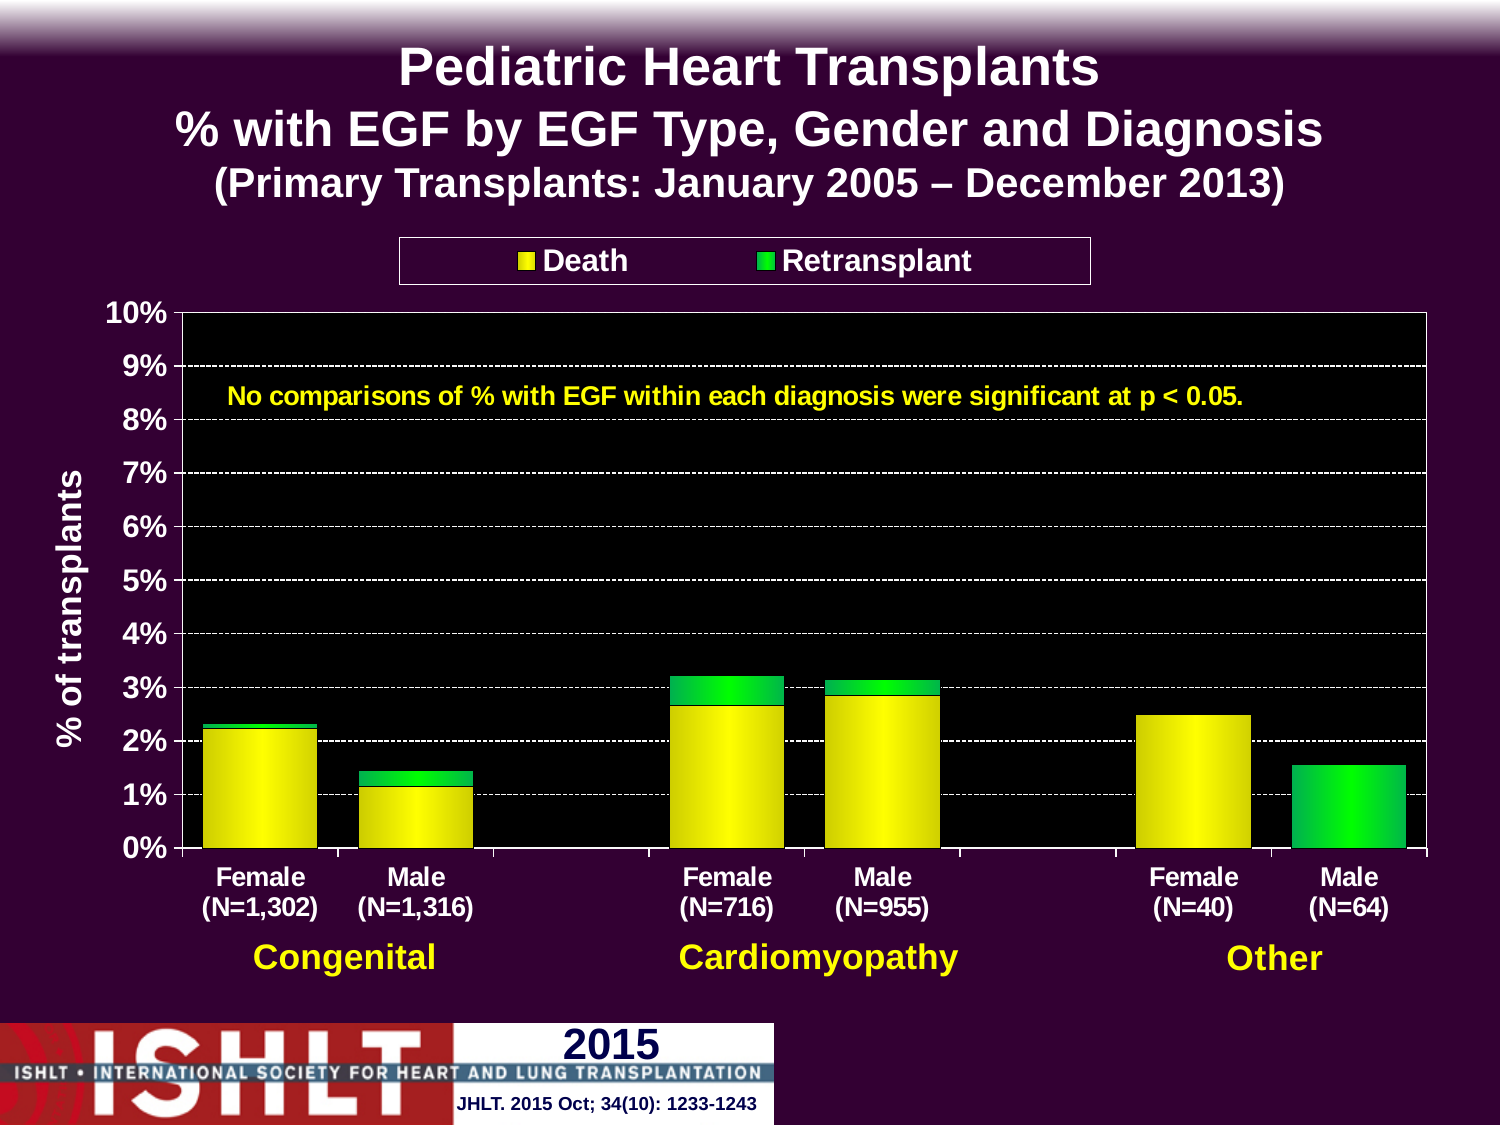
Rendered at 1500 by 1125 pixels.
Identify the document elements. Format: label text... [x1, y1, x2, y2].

title Pediatric Heart Transplants % with EGF by EGF Type, Gender and Diagnosis (Primary Transplants: January 2005 – December 2013) [24, 24, 1476, 213]
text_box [0, 1007, 774, 1125]
chart [37, 224, 1451, 988]
